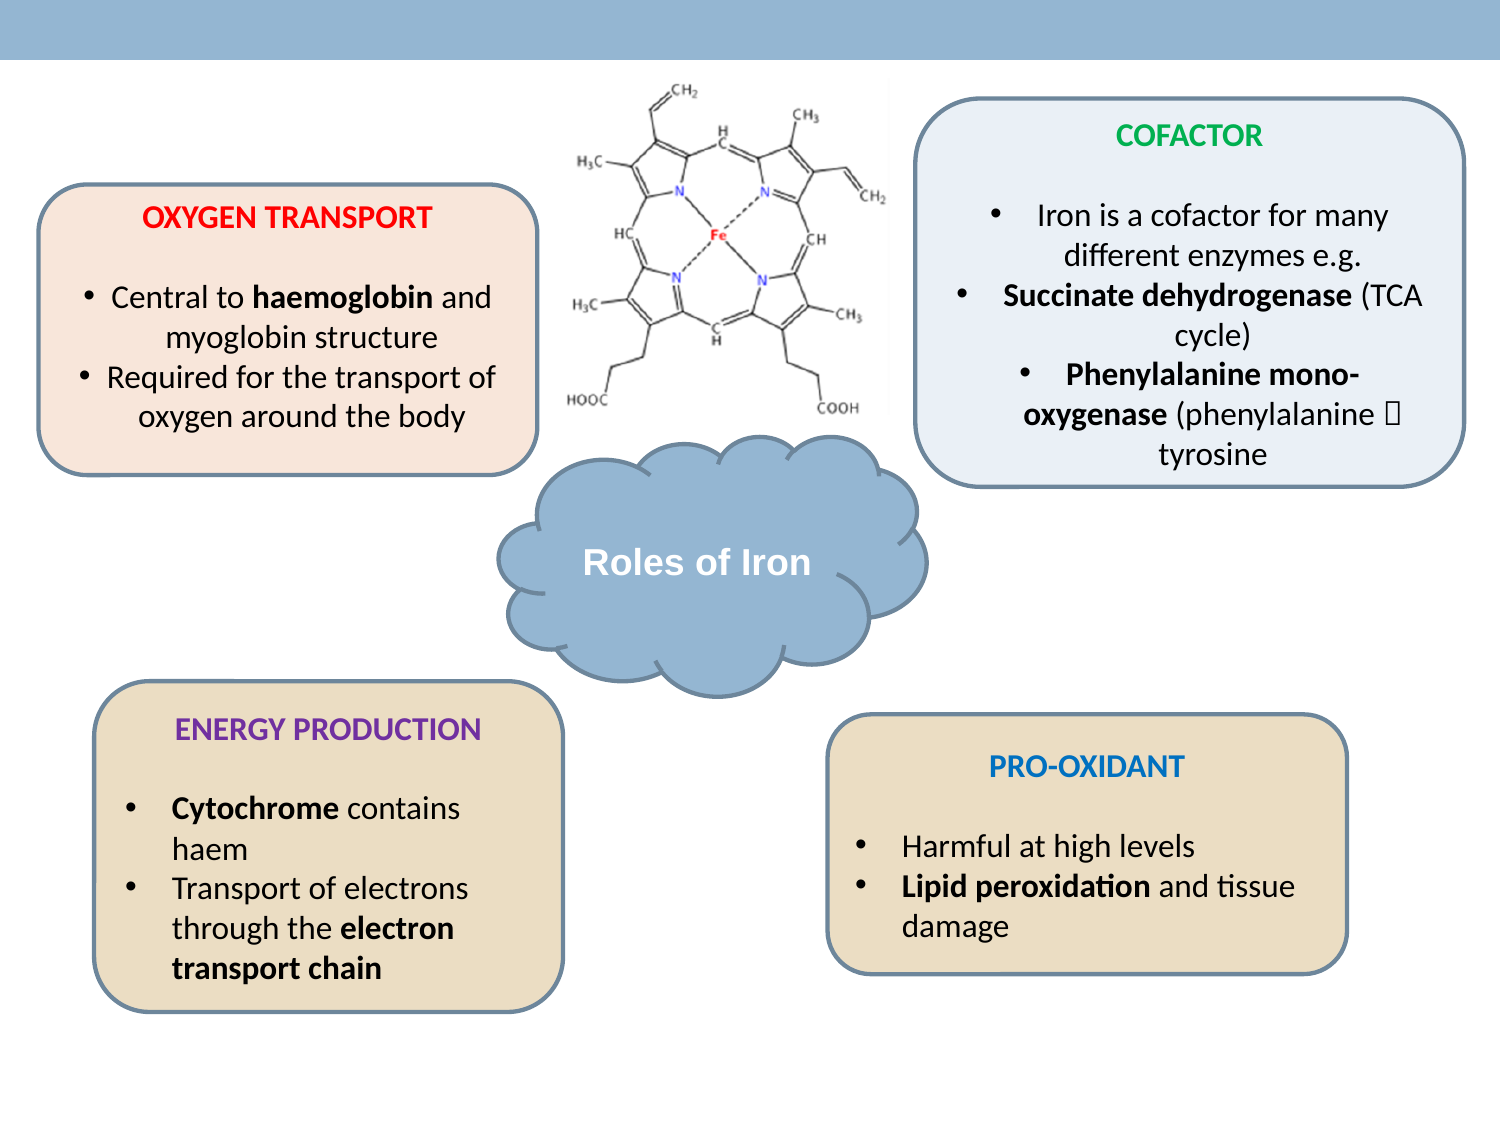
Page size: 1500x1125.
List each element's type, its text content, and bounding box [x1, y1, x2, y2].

text_box PRO-OXIDANT Harmful at high levels Lipid peroxidation and tissue damage [825, 712, 1350, 977]
text_box Roles of Iron [496, 434, 929, 699]
text_box COFACTOR Iron is a cofactor for many different enzymes e.g. Succinate dehydrogenase (TCA cycle) Phenylalanine mono-oxygenase (phenylalanine  tyrosine [913, 96, 1467, 490]
text_box ENERGY PRODUCTION Cytochrome contains haem Transport of electrons through the electron transport chain [91, 678, 566, 1015]
picture [562, 78, 890, 416]
text_box OXYGEN TRANSPORT Central to haemoglobin and myoglobin structure Required for the transport of oxygen around the body [36, 182, 540, 478]
